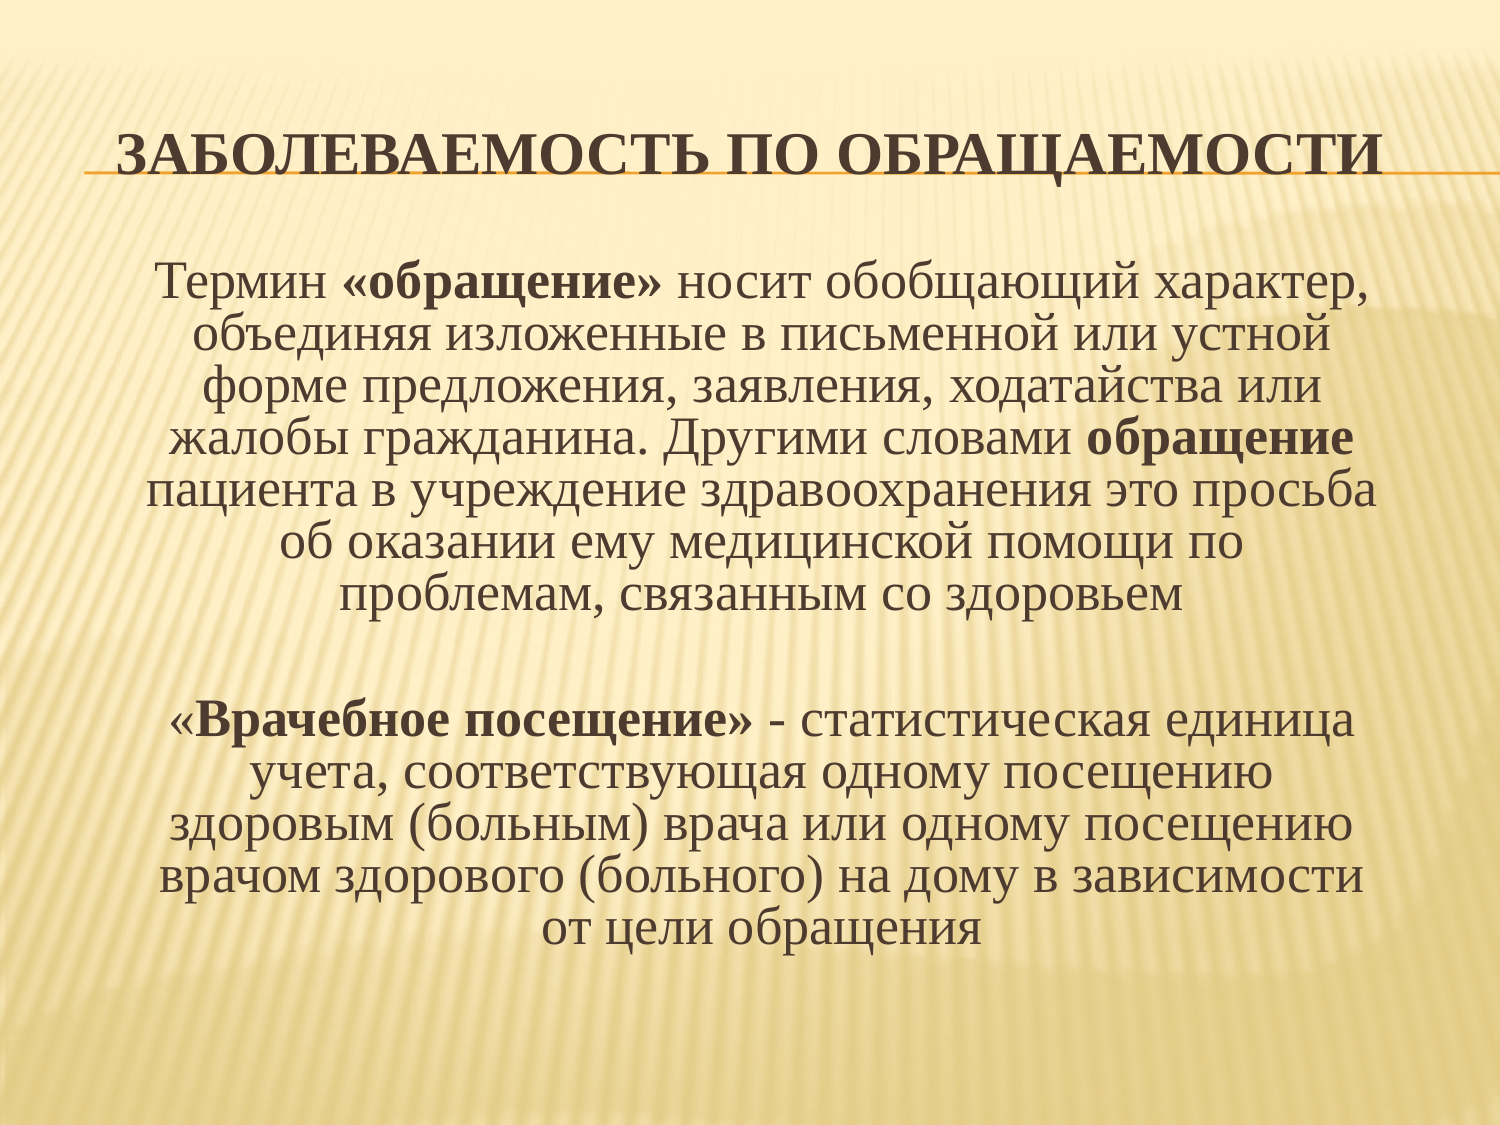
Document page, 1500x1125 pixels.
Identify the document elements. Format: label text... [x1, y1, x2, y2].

title Заболеваемость по обращаемости [75, 75, 1425, 225]
list Термин «обращение» носит обобщающий характер, объединяя изложенные в письменной или устной форме предложения, заявления, ходатайства или жалобы гражданина. Другими словами обращение пациента в учреждение здравоохранения это просьба об оказании ему медицинской помощи по проблемам, связанным со здоровьем «Врачебное посещение» - статистическая единица учета, соответствующая одному посещению здоровым (больным) врача или одному посещению врачом здорового (больного) на дому в зависимости от цели обращения [125, 249, 1400, 974]
